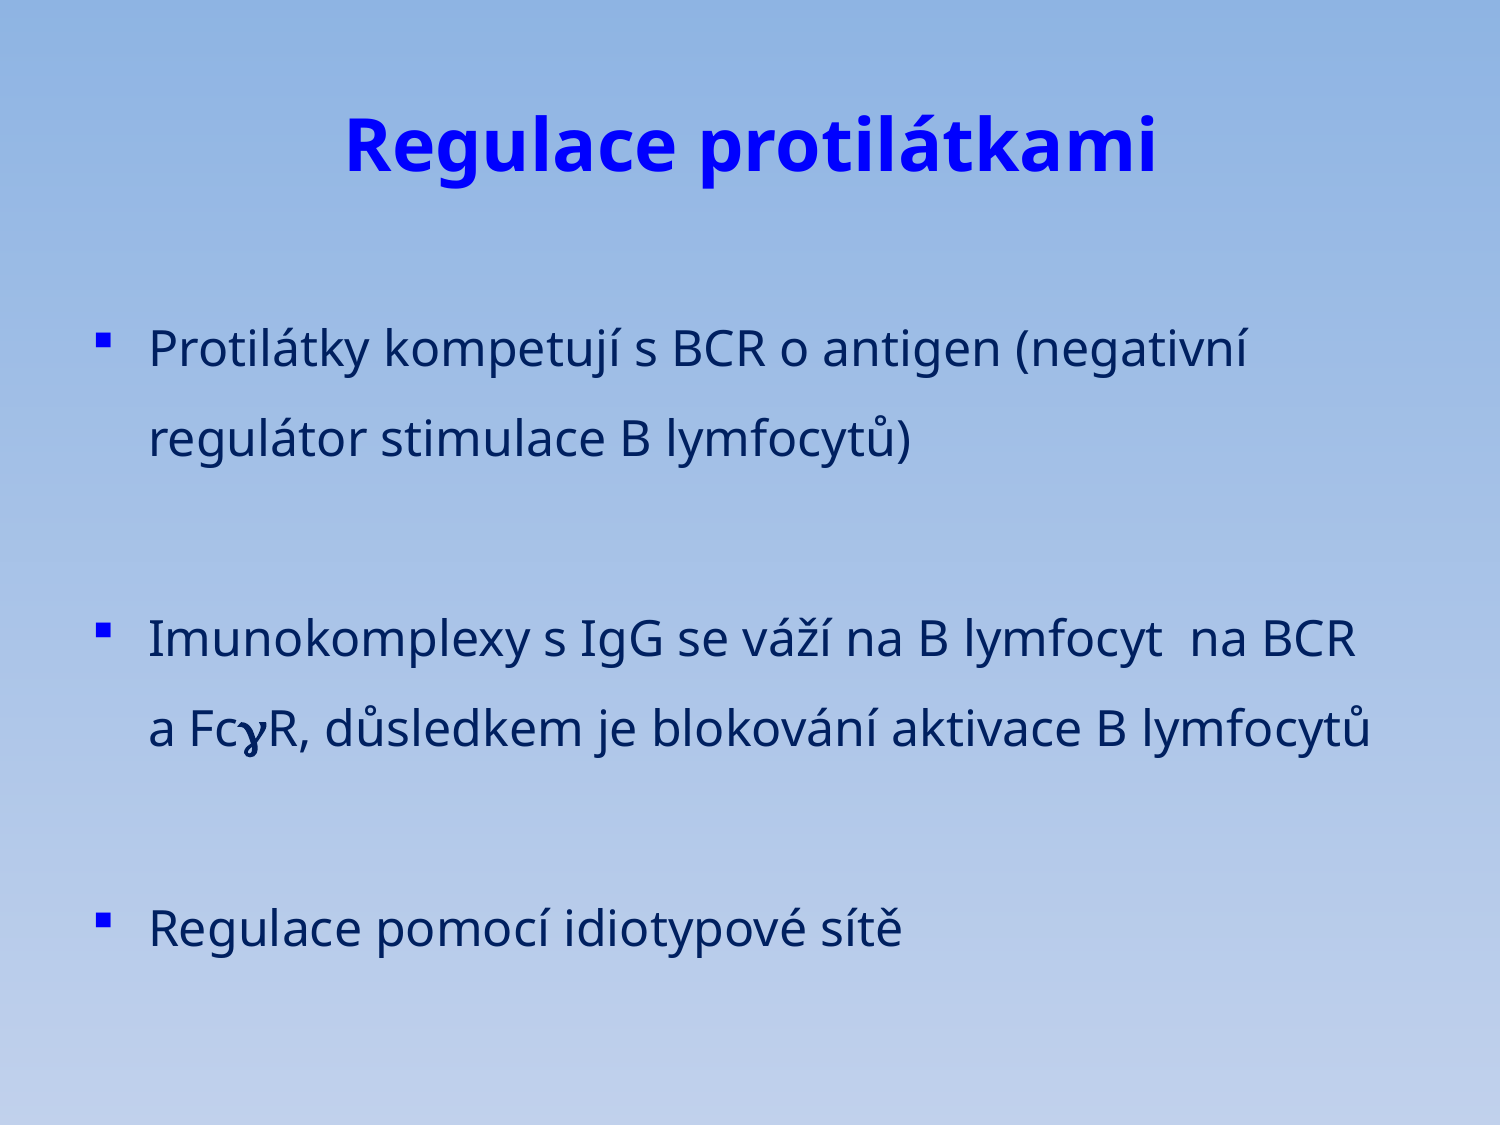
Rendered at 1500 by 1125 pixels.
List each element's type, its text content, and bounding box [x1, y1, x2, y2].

list Protilátky kompetují s BCR o antigen (negativní regulátor stimulace B lymfocytů) Imunokomplexy s IgG se váží na B lymfocyt na BCR a FcgR, důsledkem je blokování aktivace B lymfocytů Regulace pomocí idiotypové sítě [76, 278, 1427, 1093]
title Regulace protilátkami [76, 90, 1427, 194]
